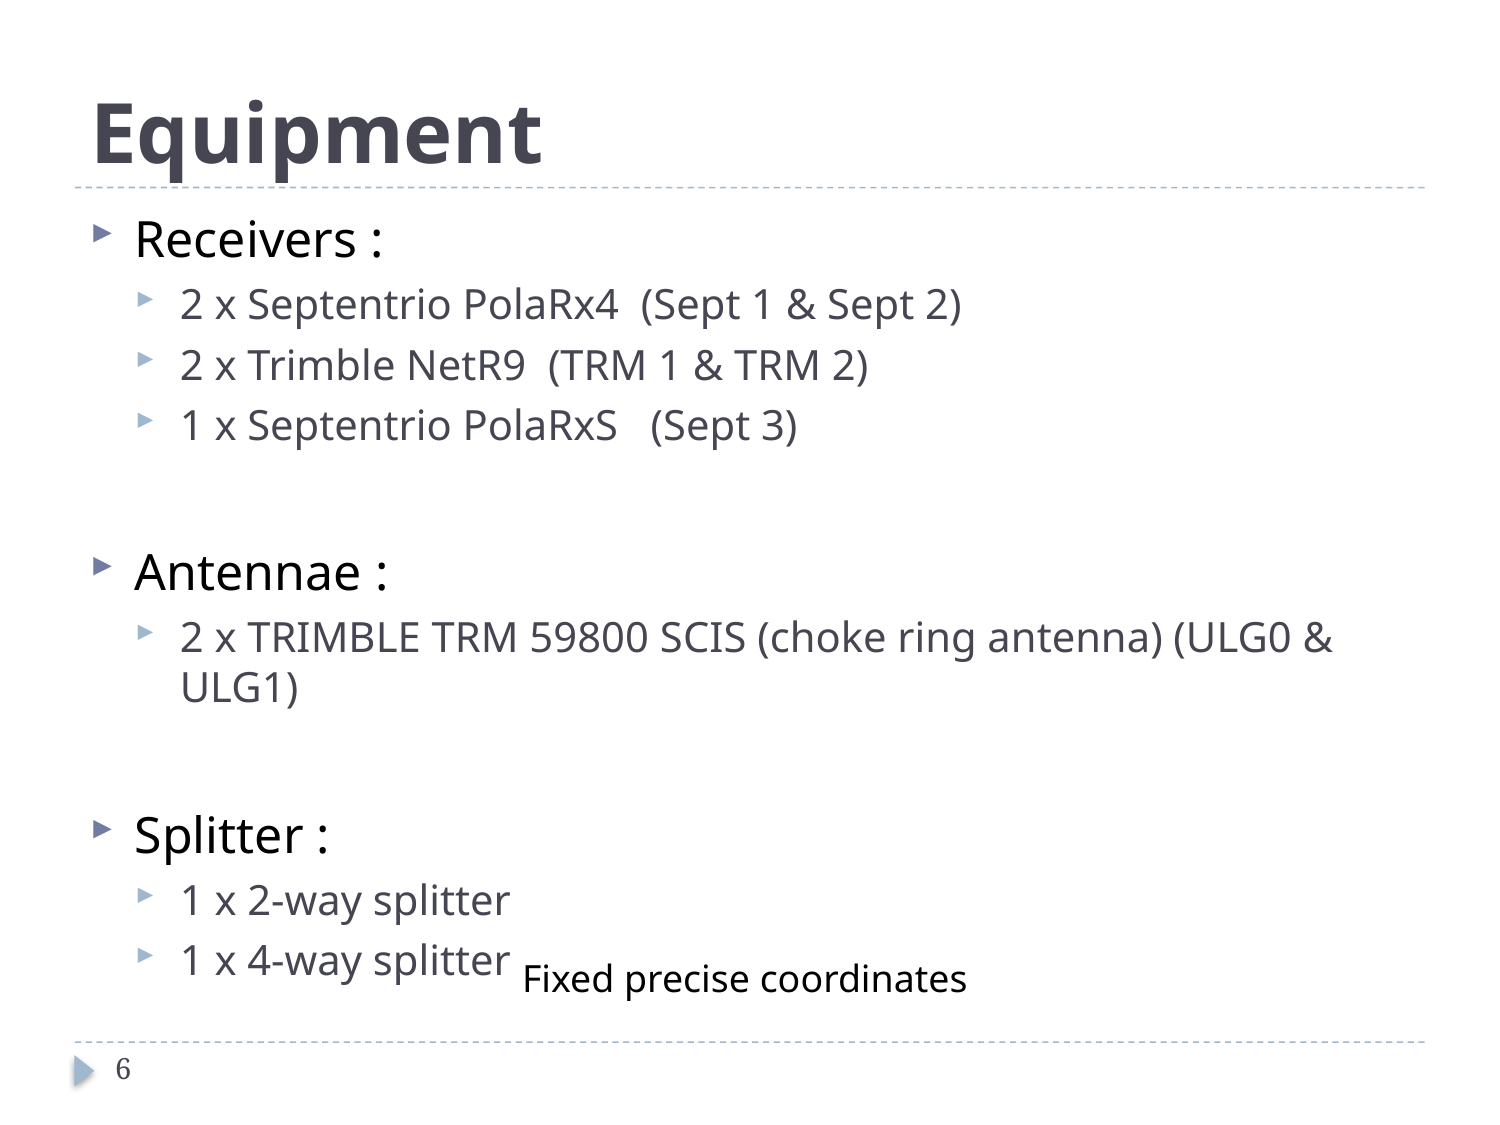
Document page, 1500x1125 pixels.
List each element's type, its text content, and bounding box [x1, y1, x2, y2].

title Equipment [74, 24, 1426, 188]
list Receivers : 2 x Septentrio PolaRx4 (Sept 1 & Sept 2) 2 x Trimble NetR9 (TRM 1 & TRM 2) 1 x Septentrio PolaRxS (Sept 3) Antennae : 2 x TRIMBLE TRM 59800 SCIS (choke ring antenna) (ULG0 & ULG1) Splitter : 1 x 2-way splitter 1 x 4-way splitter [74, 199, 1426, 1011]
text_box Fixed precise coordinates [507, 948, 993, 1008]
slide_number 6 [100, 1042, 426, 1103]
